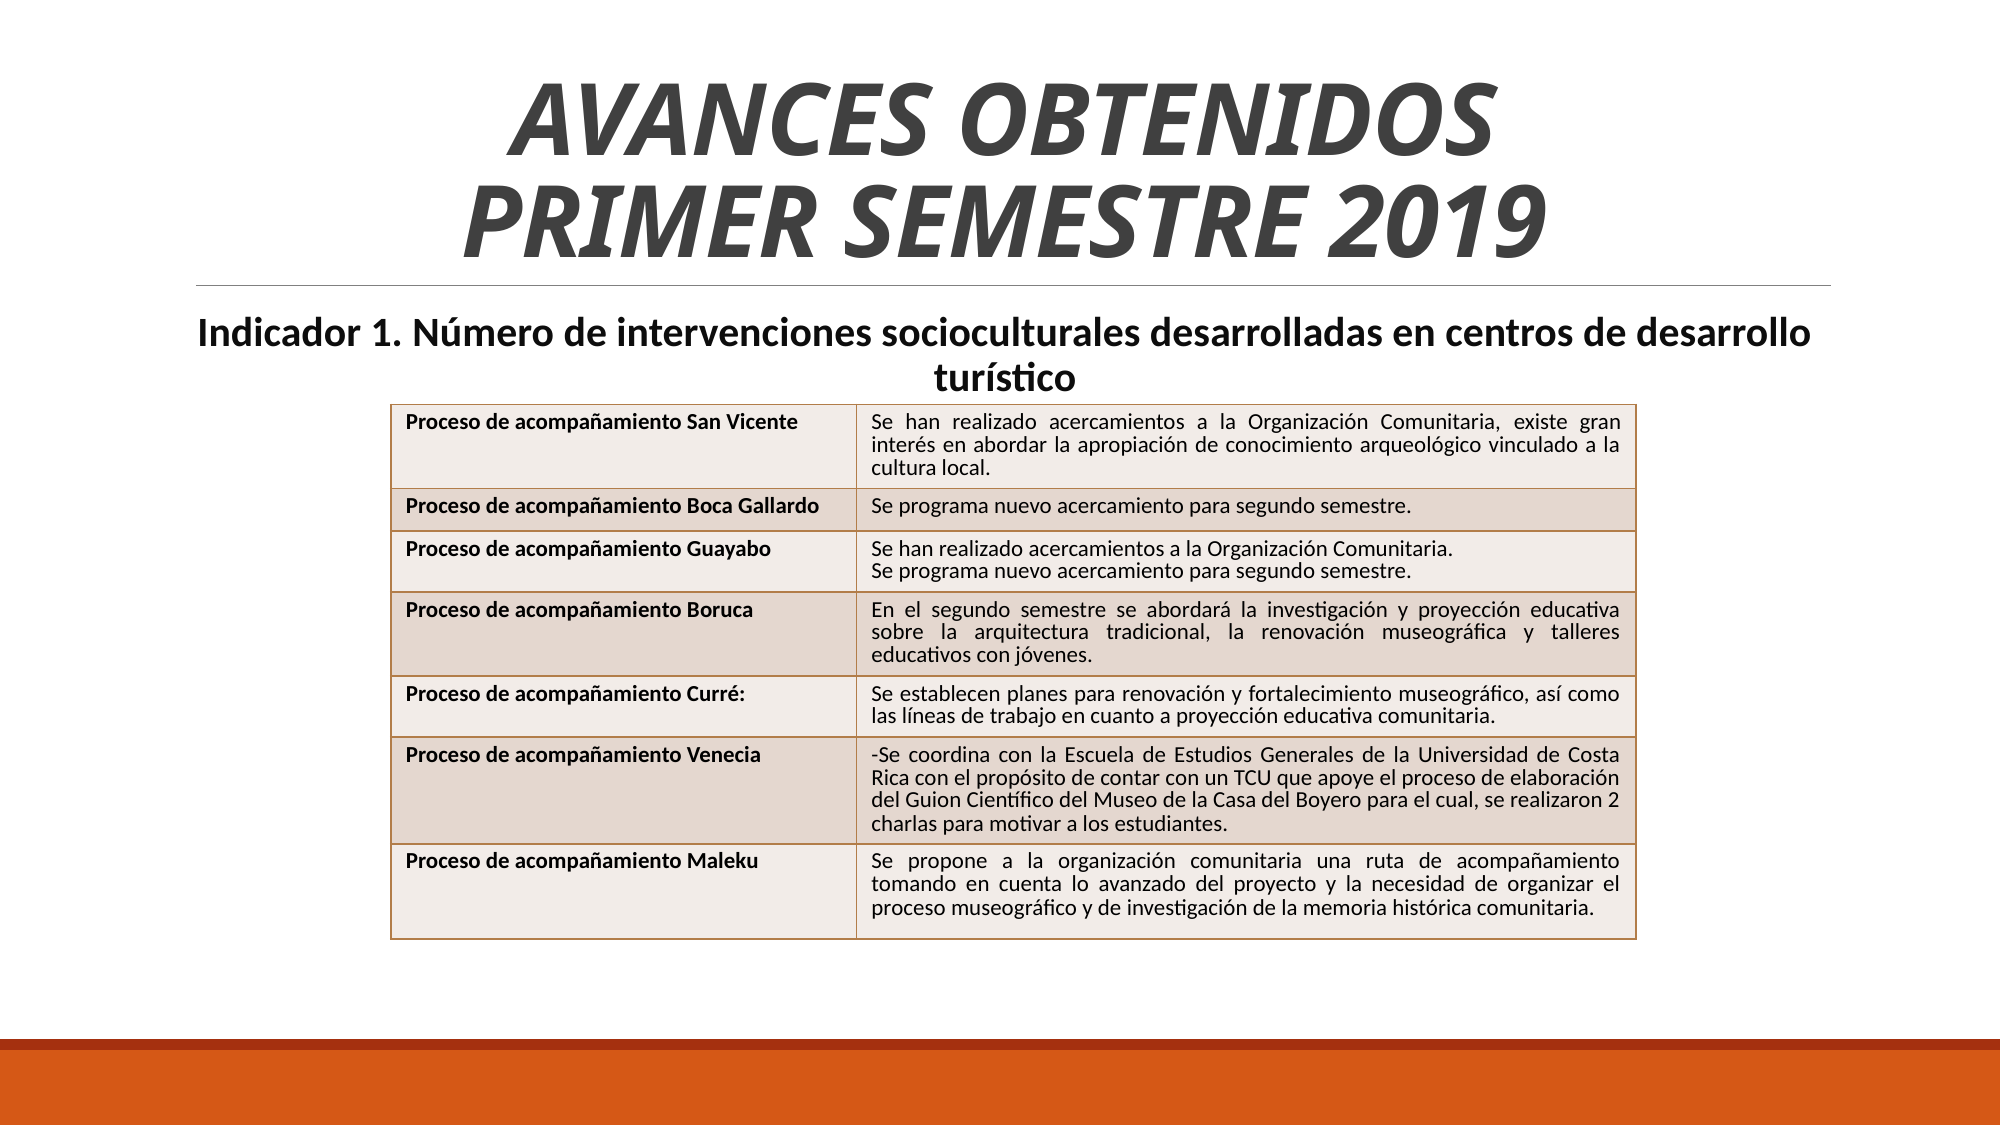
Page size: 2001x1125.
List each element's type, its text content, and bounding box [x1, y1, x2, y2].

table_cell Se han realizado acercamientos a la Organización Comunitaria. Se programa nuevo acercamiento para segundo semestre. [857, 532, 1635, 591]
table_cell Se programa nuevo acercamiento para segundo semestre. [857, 489, 1635, 530]
table_cell -Se coordina con la Escuela de Estudios Generales de la Universidad de Costa Rica con el propósito de contar con un TCU que apoye el proceso de elaboración del Guion Científico del Museo de la Casa del Boyero para el cual, se realizaron 2 charlas para motivar a los estudiantes. [857, 738, 1635, 843]
table_cell Proceso de acompañamiento Maleku [392, 845, 856, 938]
table_cell Proceso de acompañamiento Curré: [392, 677, 856, 736]
table_cell Se propone a la organización comunitaria una ruta de acompañamiento tomando en cuenta lo avanzado del proyecto y la necesidad de organizar el proceso museográfico y de investigación de la memoria histórica comunitaria. [857, 845, 1635, 938]
table_cell Se establecen planes para renovación y fortalecimiento museográfico, así como las líneas de trabajo en cuanto a proyección educativa comunitaria. [857, 677, 1635, 736]
table_cell Proceso de acompañamiento Boruca [392, 593, 856, 675]
title AVANCES OBTENIDOS PRIMER SEMESTRE 2019 [180, 47, 1830, 285]
list Indicador 1. Número de intervenciones socioculturales desarrolladas en centros de desarrollo turístico [180, 302, 1830, 963]
table_header Se han realizado acercamientos a la Organización Comunitaria, existe gran interés en abordar la apropiación de conocimiento arqueológico vinculado a la cultura local. [857, 405, 1635, 488]
table_header Proceso de acompañamiento San Vicente [392, 405, 856, 488]
table_cell En el segundo semestre se abordará la investigación y proyección educativa sobre la arquitectura tradicional, la renovación museográfica y talleres educativos con jóvenes. [857, 593, 1635, 675]
table_cell Proceso de acompañamiento Guayabo [392, 532, 856, 591]
table_cell Proceso de acompañamiento Venecia [392, 738, 856, 843]
table_cell Proceso de acompañamiento Boca Gallardo [392, 489, 856, 530]
